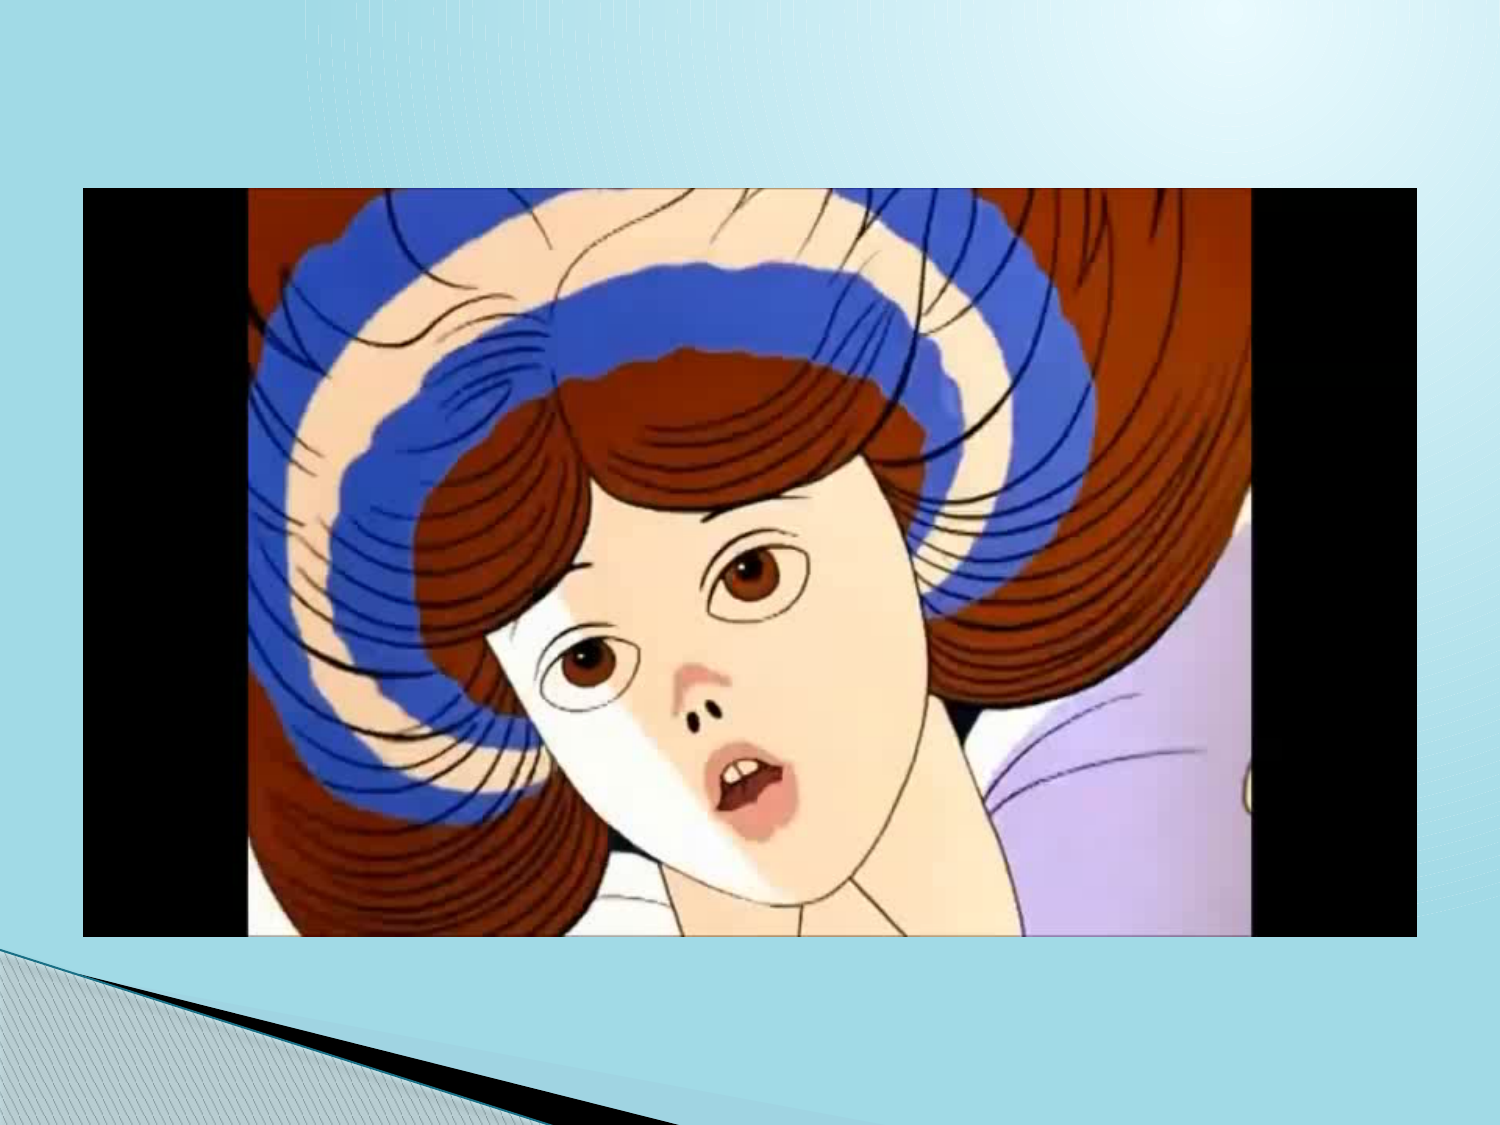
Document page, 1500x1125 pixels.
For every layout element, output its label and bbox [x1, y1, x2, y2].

text_box [82, 187, 1418, 938]
